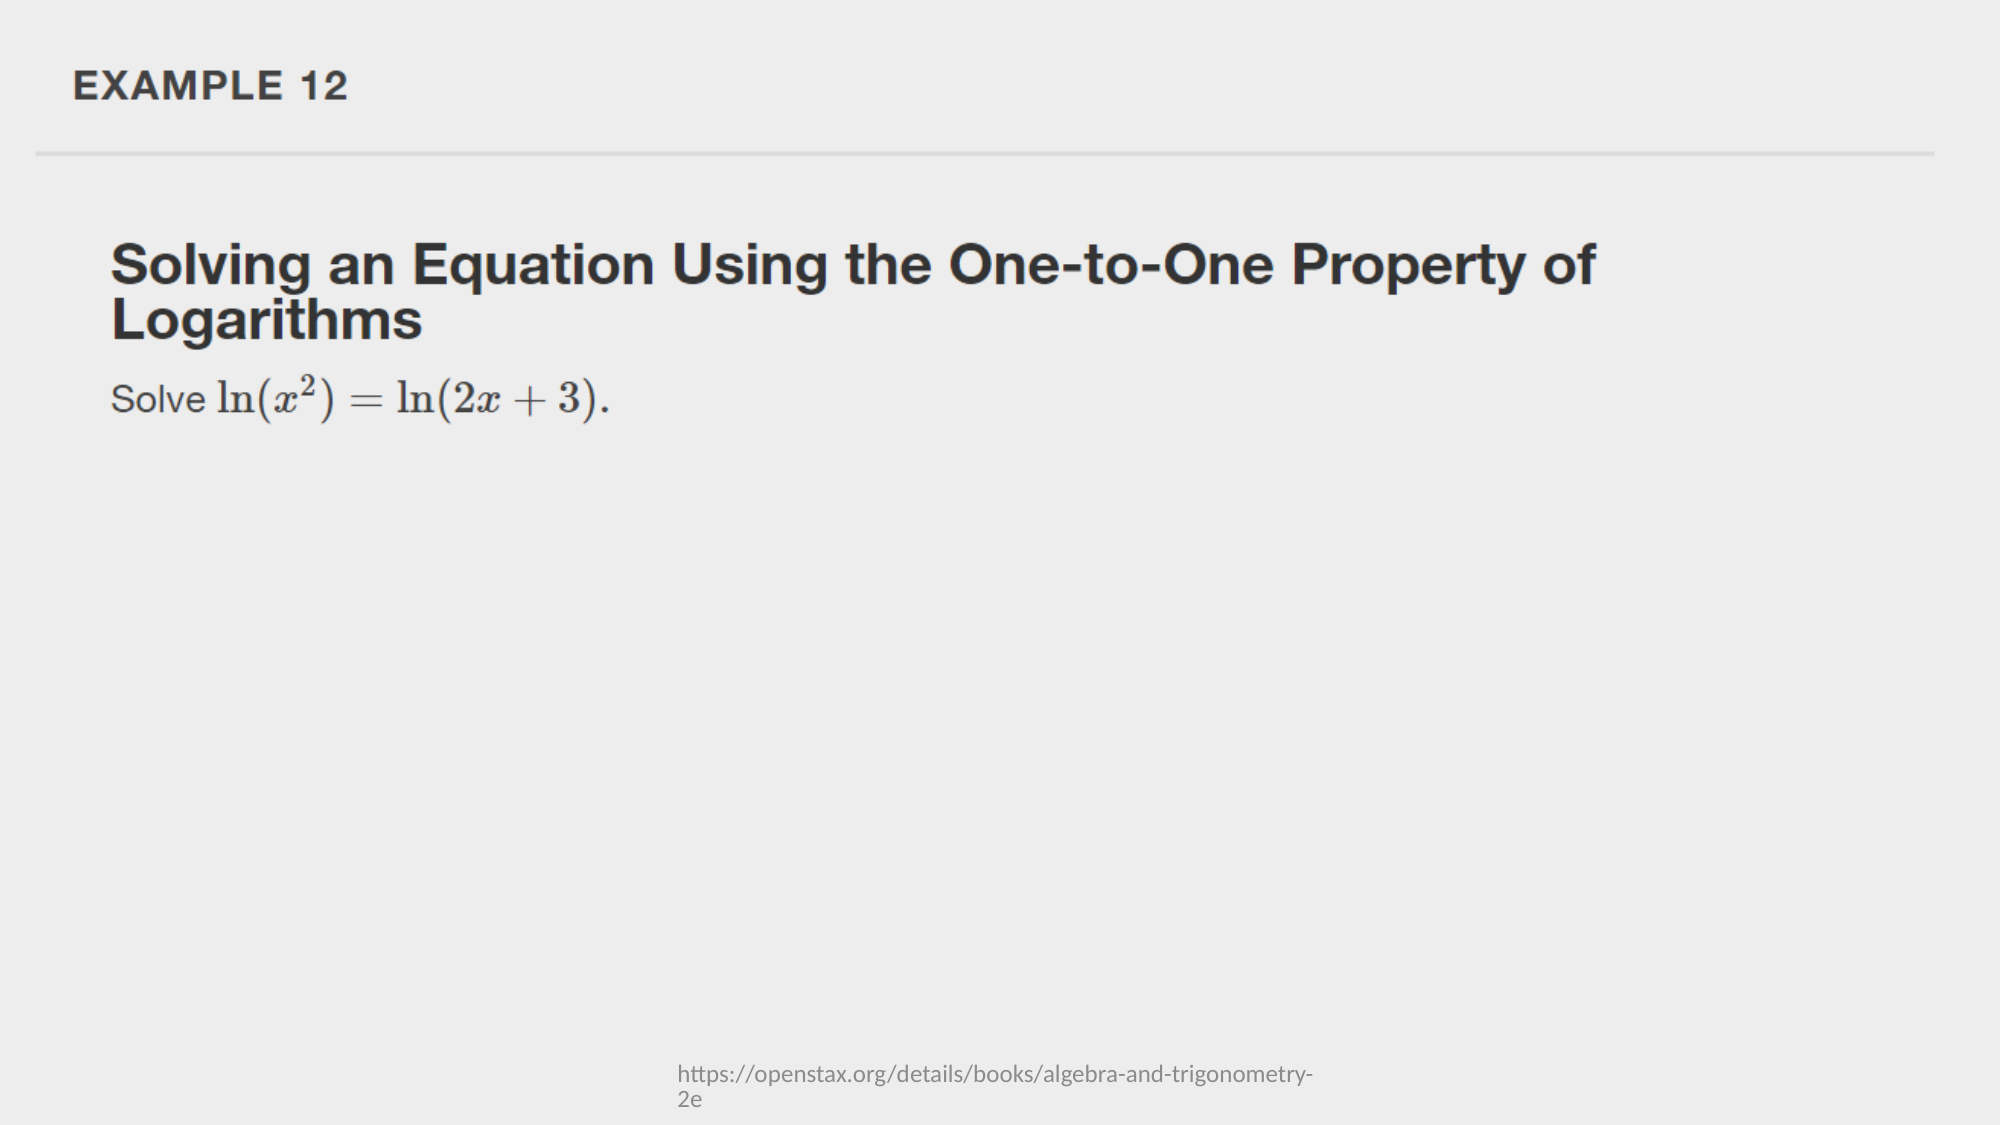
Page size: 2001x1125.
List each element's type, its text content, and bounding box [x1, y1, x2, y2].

picture [13, 22, 1936, 443]
footer https://openstax.org/details/books/algebra-and-trigonometry-2e [662, 1042, 1338, 1103]
